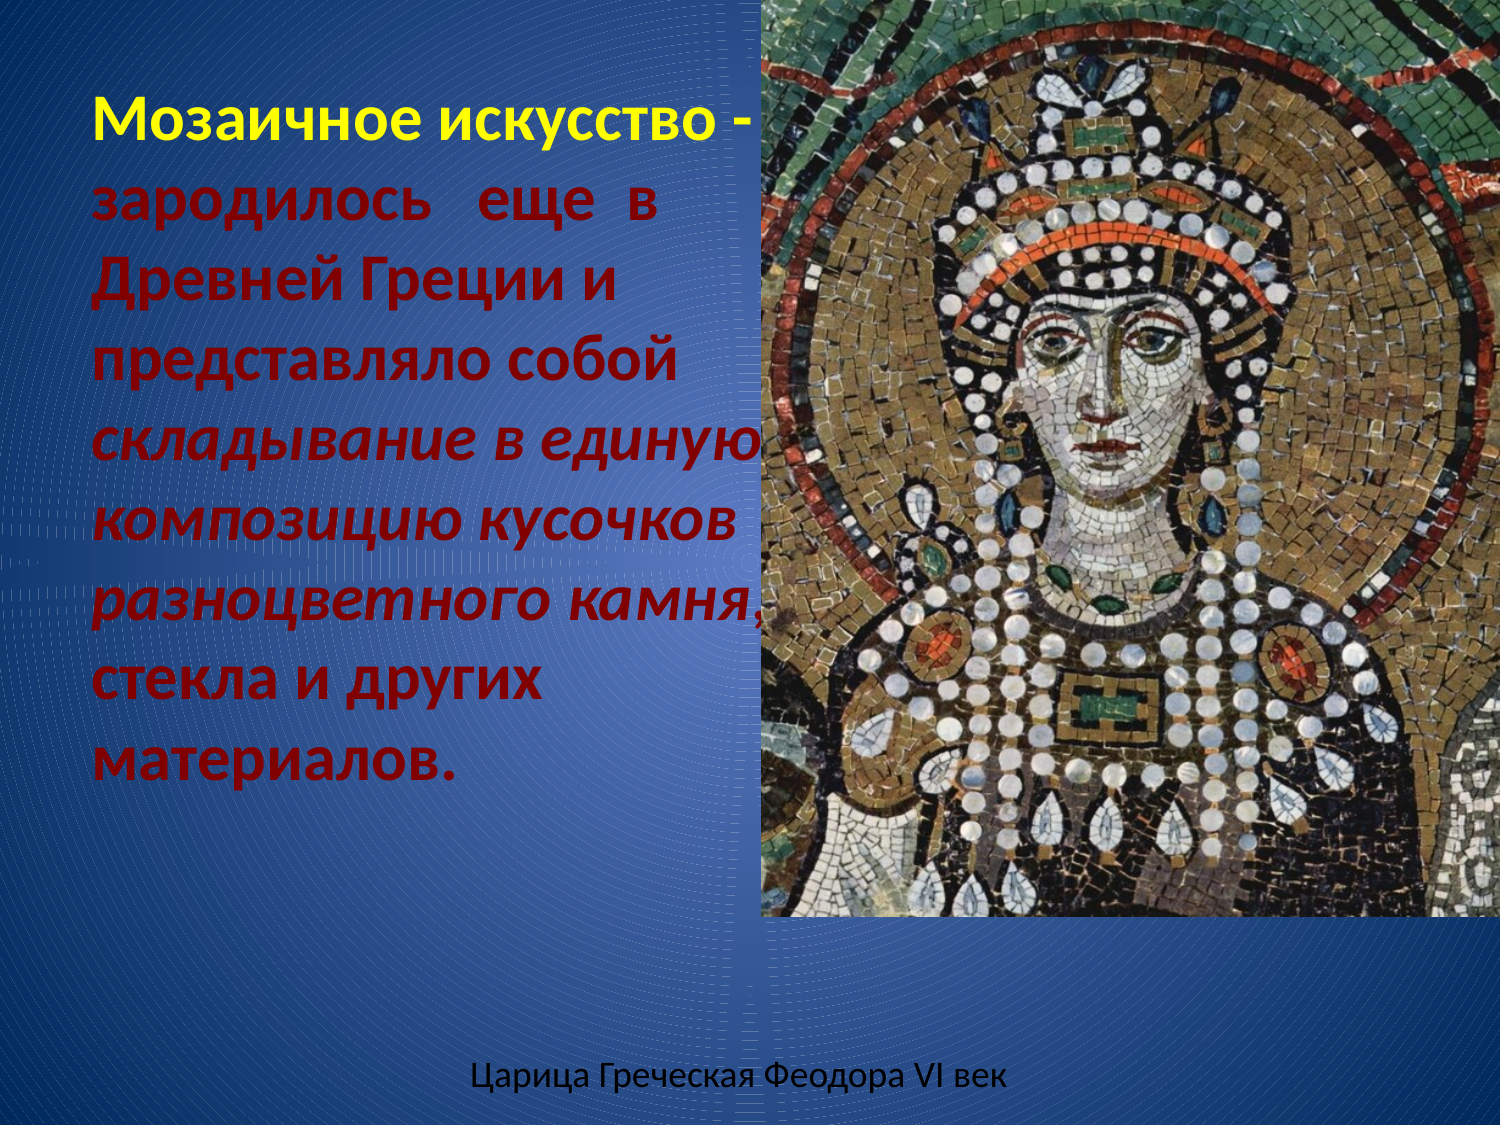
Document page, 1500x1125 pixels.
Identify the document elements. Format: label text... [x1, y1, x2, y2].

text_box Царица Греческая Феодора VI век [123, 952, 1037, 1102]
text_box Мозаичное искусство -зародилось еще в Древней Греции и представляло собой складывание в единую композицию кусочков разноцветного камня, стекла и других материалов. [76, 66, 756, 801]
picture [761, 0, 1500, 918]
